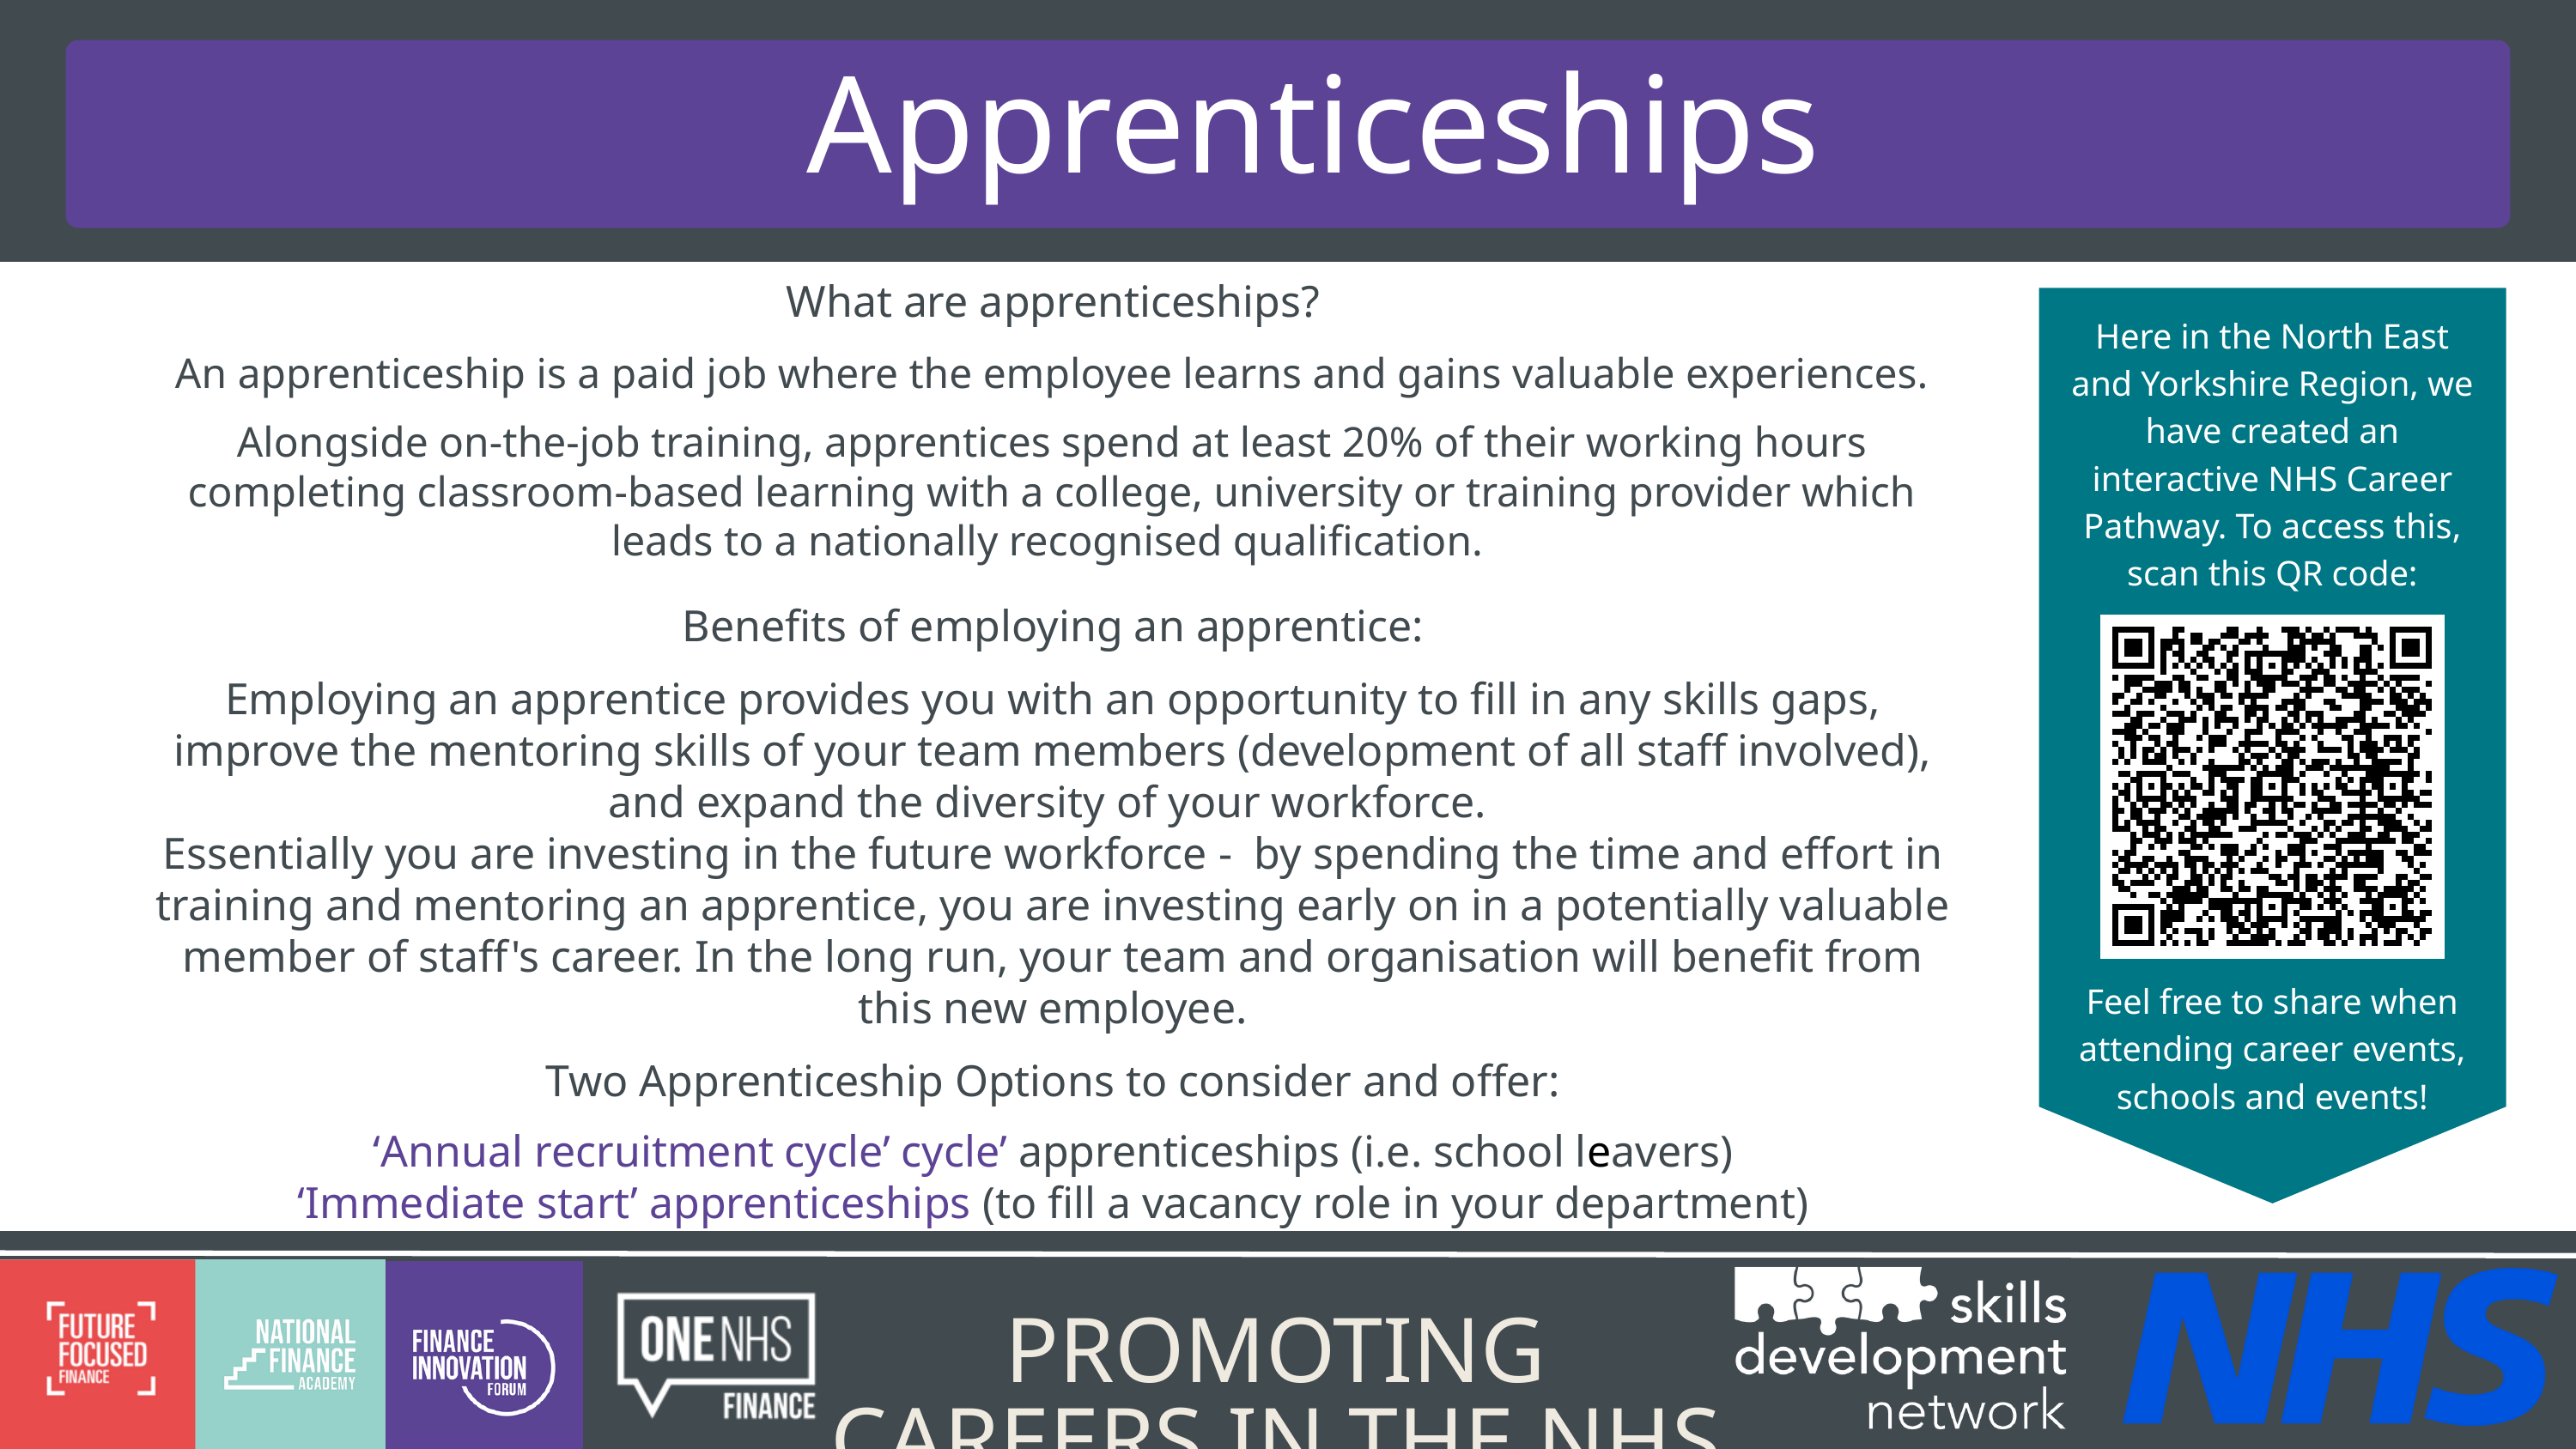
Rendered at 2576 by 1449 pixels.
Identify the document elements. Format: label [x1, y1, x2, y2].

text_box [65, 39, 2511, 228]
text_box [0, 262, 2576, 1231]
text_box [2038, 287, 2506, 1204]
text_box [2099, 614, 2445, 960]
text_box [0, 1252, 2576, 1449]
